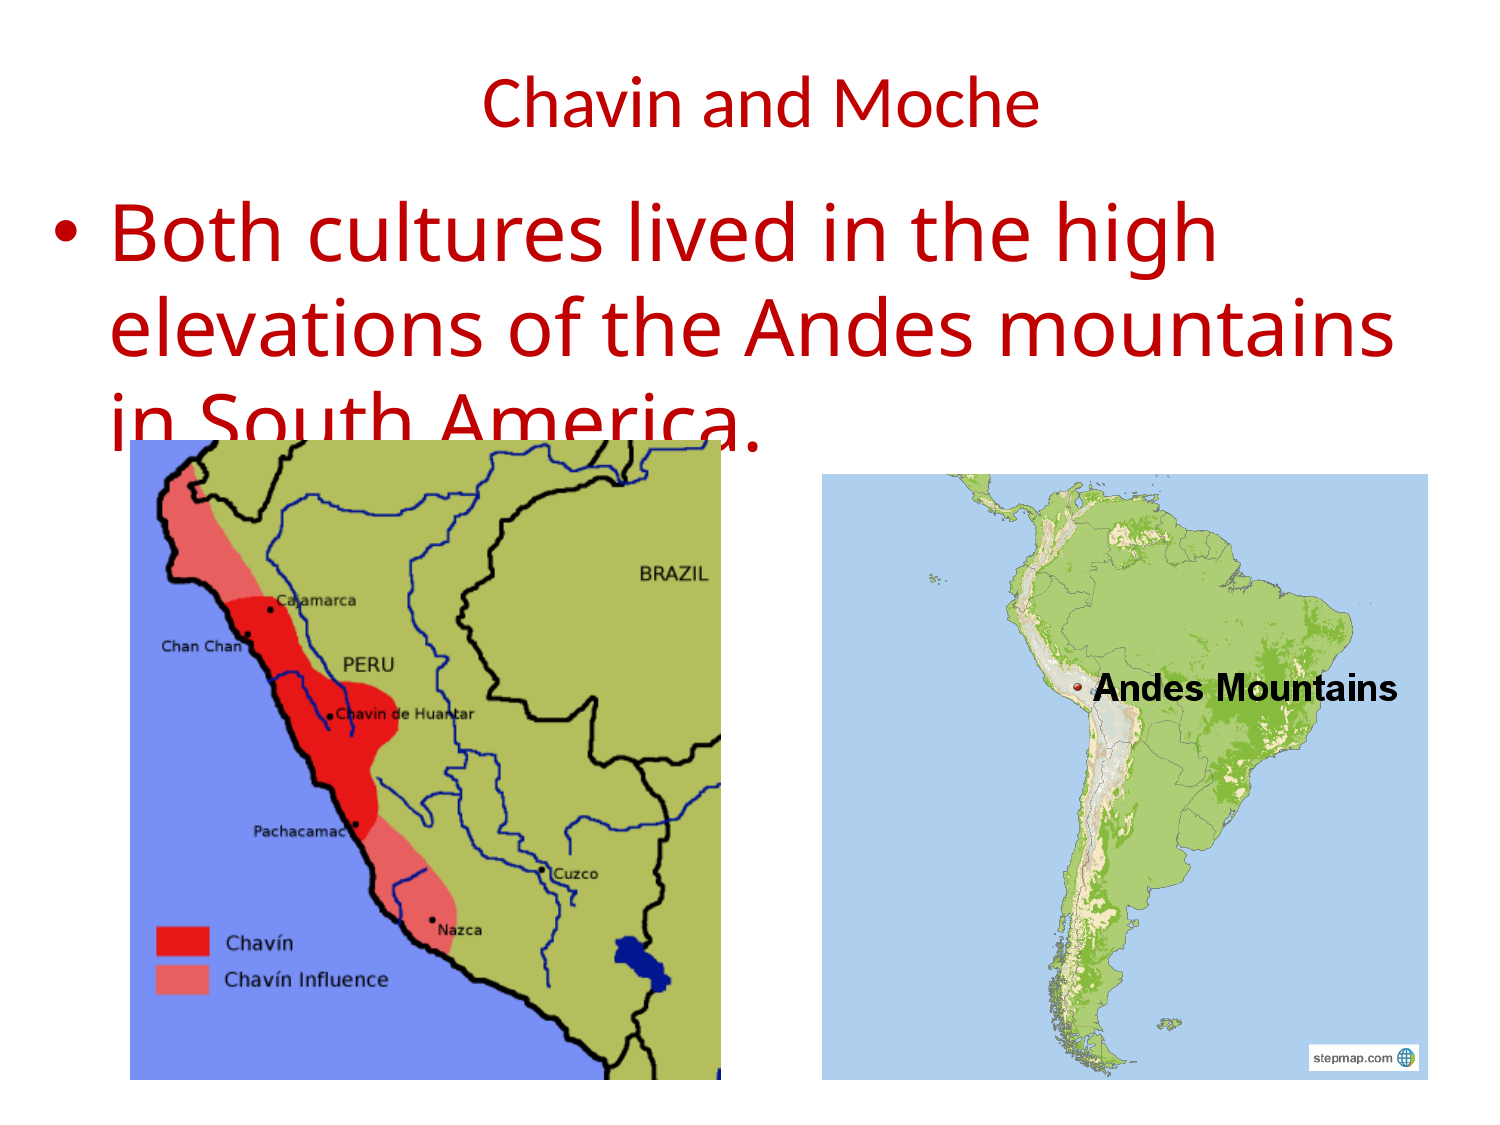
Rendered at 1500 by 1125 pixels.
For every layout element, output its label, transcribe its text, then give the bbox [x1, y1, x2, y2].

list Both cultures lived in the high elevations of the Andes mountains in South America. [37, 174, 1463, 1055]
picture [130, 440, 722, 1081]
picture [822, 474, 1428, 1081]
title Chavin and Moche [87, 45, 1438, 150]
